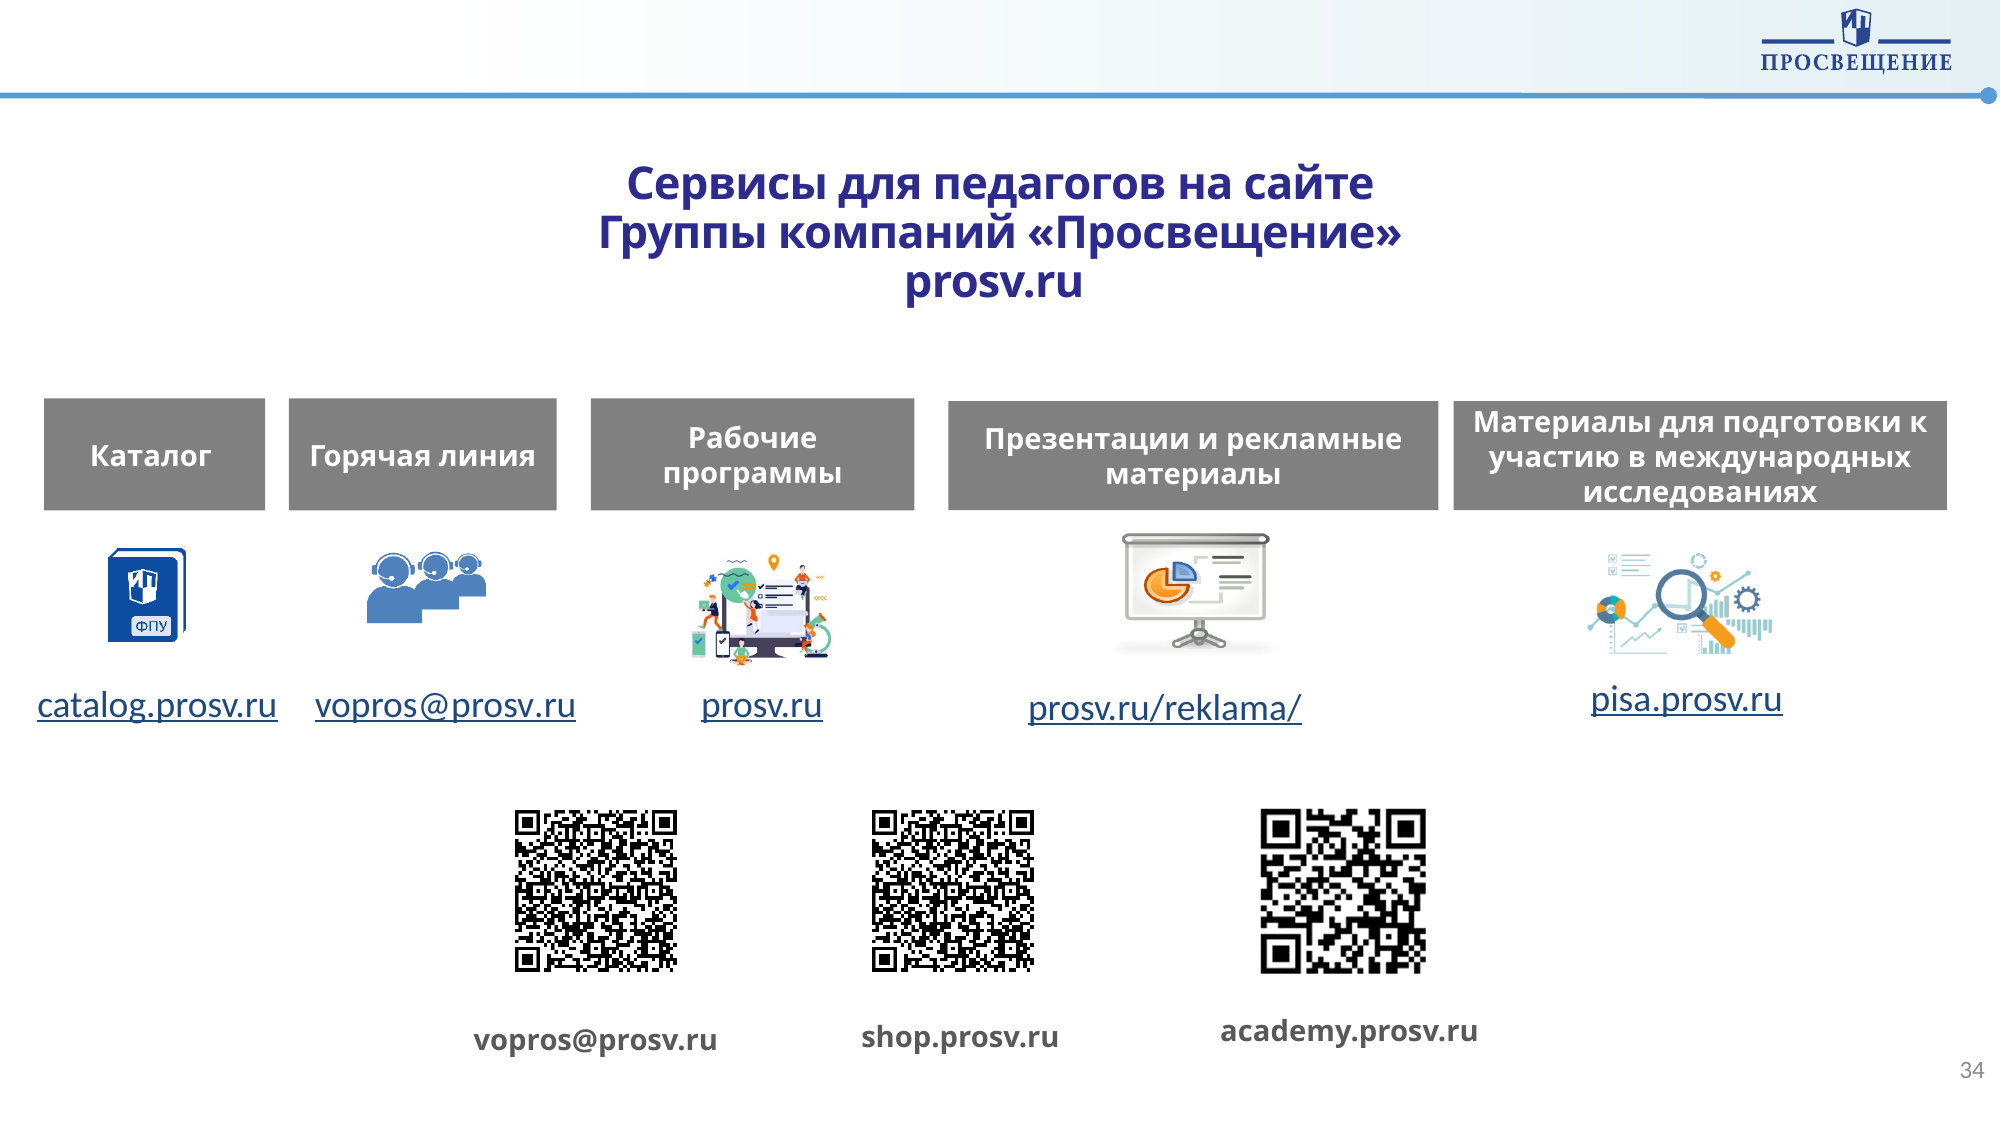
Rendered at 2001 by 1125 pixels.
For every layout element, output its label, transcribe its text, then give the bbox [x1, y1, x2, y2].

picture [687, 531, 837, 688]
title Сервисы для педагогов на сайте Группы компаний «Просвещение» prosv.ru [0, 152, 2000, 370]
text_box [1761, 8, 1952, 75]
text_box pisa.prosv.ru [1575, 666, 1799, 727]
picture [500, 795, 691, 986]
picture [1561, 537, 1796, 669]
slide_number 34 [1550, 1038, 2000, 1099]
text_box Презентации и рекламные материалы [947, 400, 1439, 511]
text_box Рабочие программы [590, 397, 916, 511]
text_box [459, 469, 1662, 543]
text_box shop.prosv.ru [838, 1010, 1082, 1061]
text_box vopros@prosv.ru [95, 1013, 1096, 1064]
picture [857, 795, 1048, 986]
picture [108, 548, 186, 642]
text_box catalog.prosv.ru [22, 672, 293, 732]
text_box Горячая линия [288, 397, 558, 511]
picture [1238, 786, 1448, 996]
text_box Каталог [43, 397, 266, 511]
text_box vopros@prosv.ru [299, 672, 592, 732]
text_box Материалы для подготовки к участию в международных исследованиях [1452, 400, 1948, 511]
text_box [432, 0, 2000, 96]
text_box prosv.ru [686, 672, 839, 732]
picture [1107, 522, 1280, 656]
text_box prosv.ru/reklama/ [1013, 675, 1384, 736]
picture [345, 525, 504, 639]
text_box academy.prosv.ru [1203, 1005, 1496, 1055]
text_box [1791, 21, 1962, 81]
